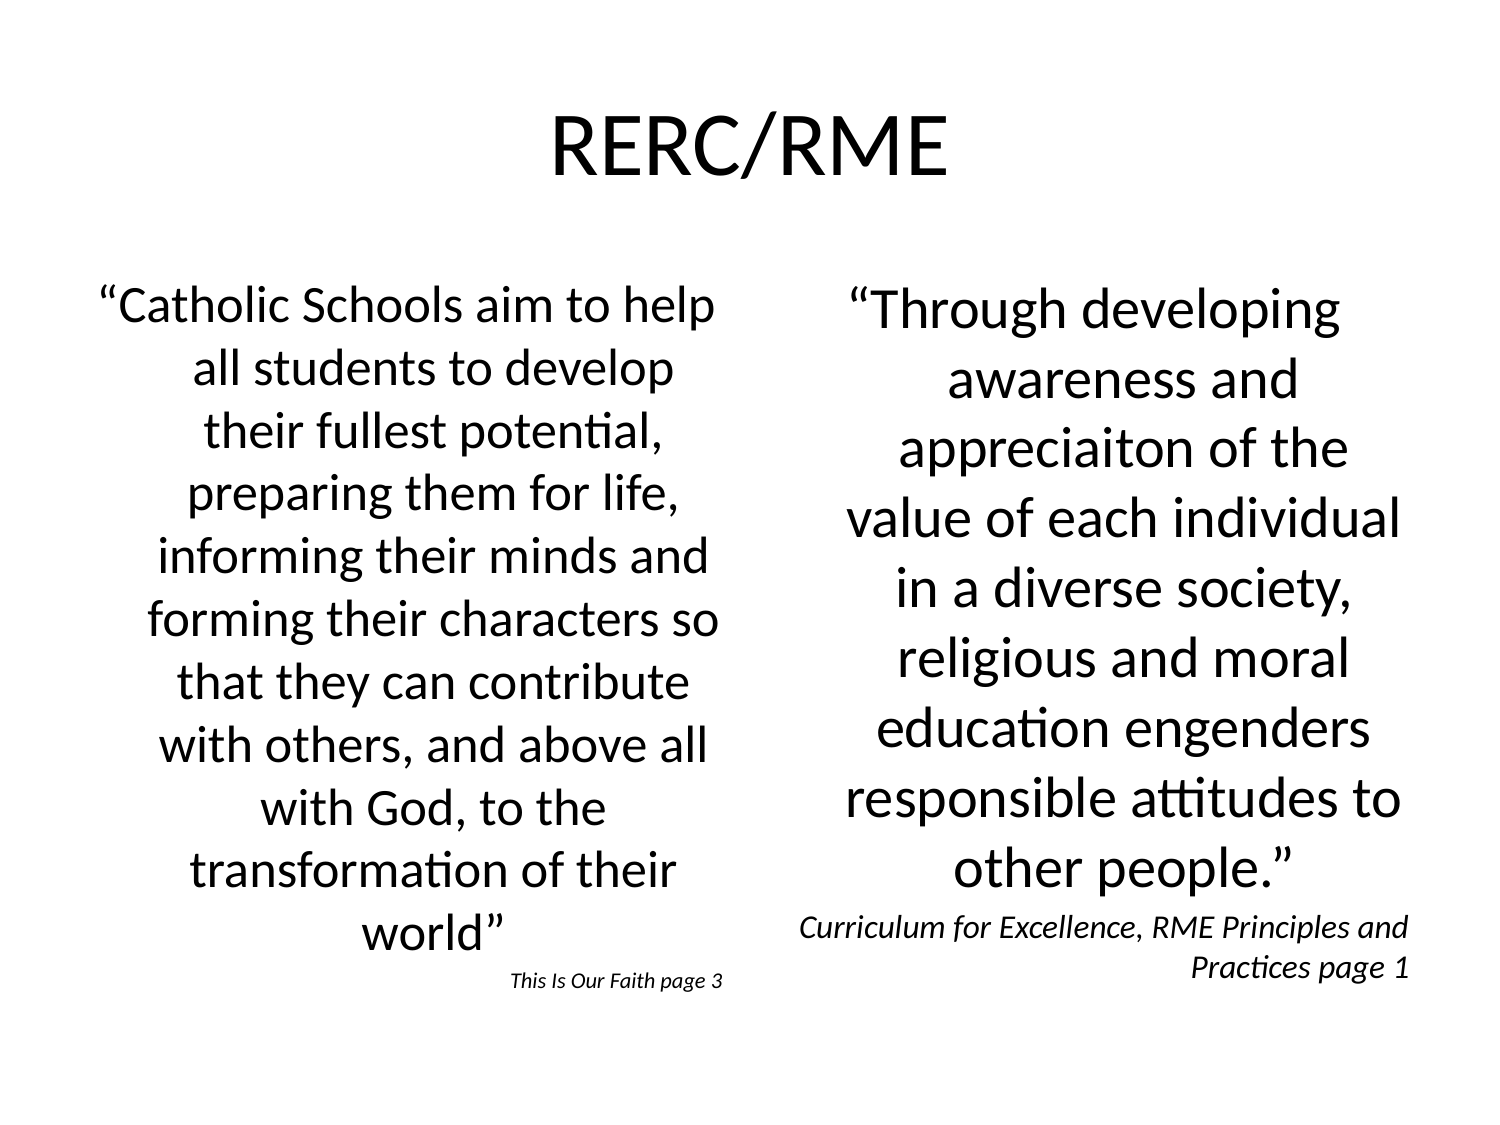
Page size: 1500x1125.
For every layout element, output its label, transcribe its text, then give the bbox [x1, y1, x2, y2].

list “Through developing awareness and appreciaiton of the value of each individual in a diverse society, religious and moral education engenders responsible attitudes to other people.” Curriculum for Excellence, RME Principles and Practices page 1 [762, 262, 1425, 1005]
list “Catholic Schools aim to help all students to develop their fullest potential, preparing them for life, informing their minds and forming their characters so that they can contribute with others, and above all with God, to the transformation of their world” This Is Our Faith page 3 [75, 262, 738, 1005]
title RERC/RME [75, 45, 1425, 233]
